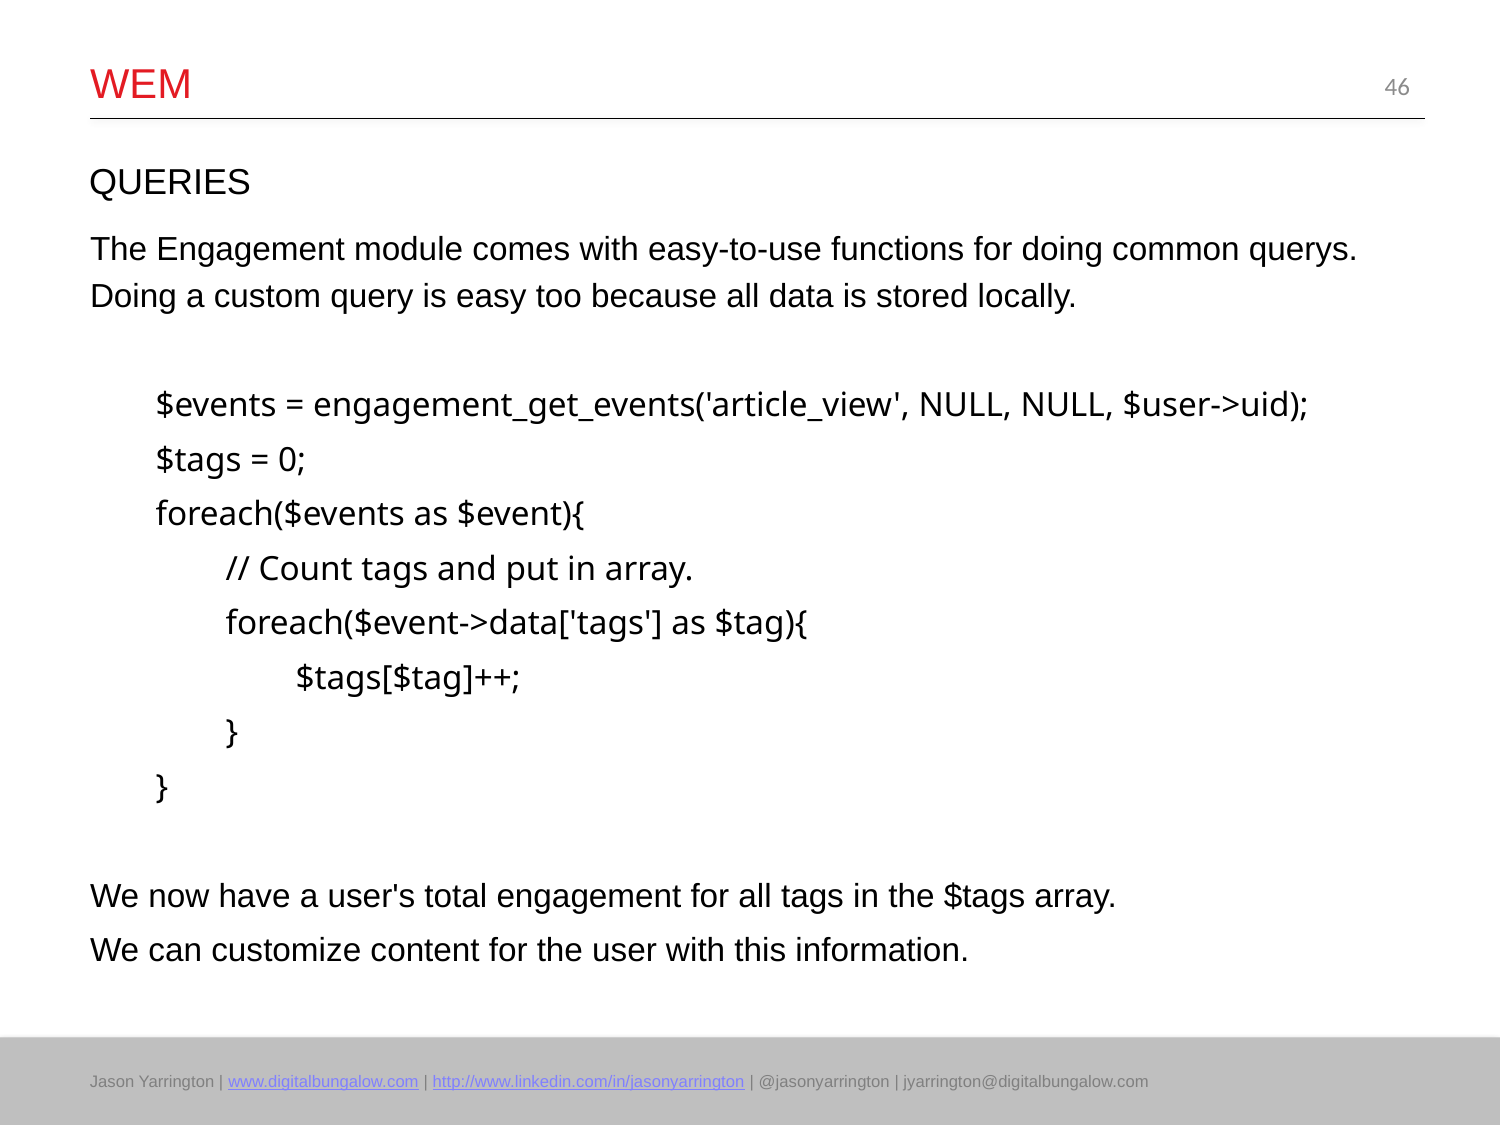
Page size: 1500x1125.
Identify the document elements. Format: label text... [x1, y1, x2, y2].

title WEM [75, 45, 1425, 120]
list QUERIES [74, 142, 1425, 210]
slide_number 46 [1074, 55, 1425, 116]
list The Engagement module comes with easy-to-use functions for doing common querys. Doing a custom query is easy too because all data is stored locally. $events = engagement_get_events('article_view', NULL, NULL, $user->uid); $tags = 0; foreach($events as $event){ // Count tags and put in array. foreach($event->data['tags'] as $tag){ $tags[$tag]++; } } We now have a user's total engagement for all tags in the $tags array. We can customize content for the user with this information. [75, 211, 1425, 1005]
